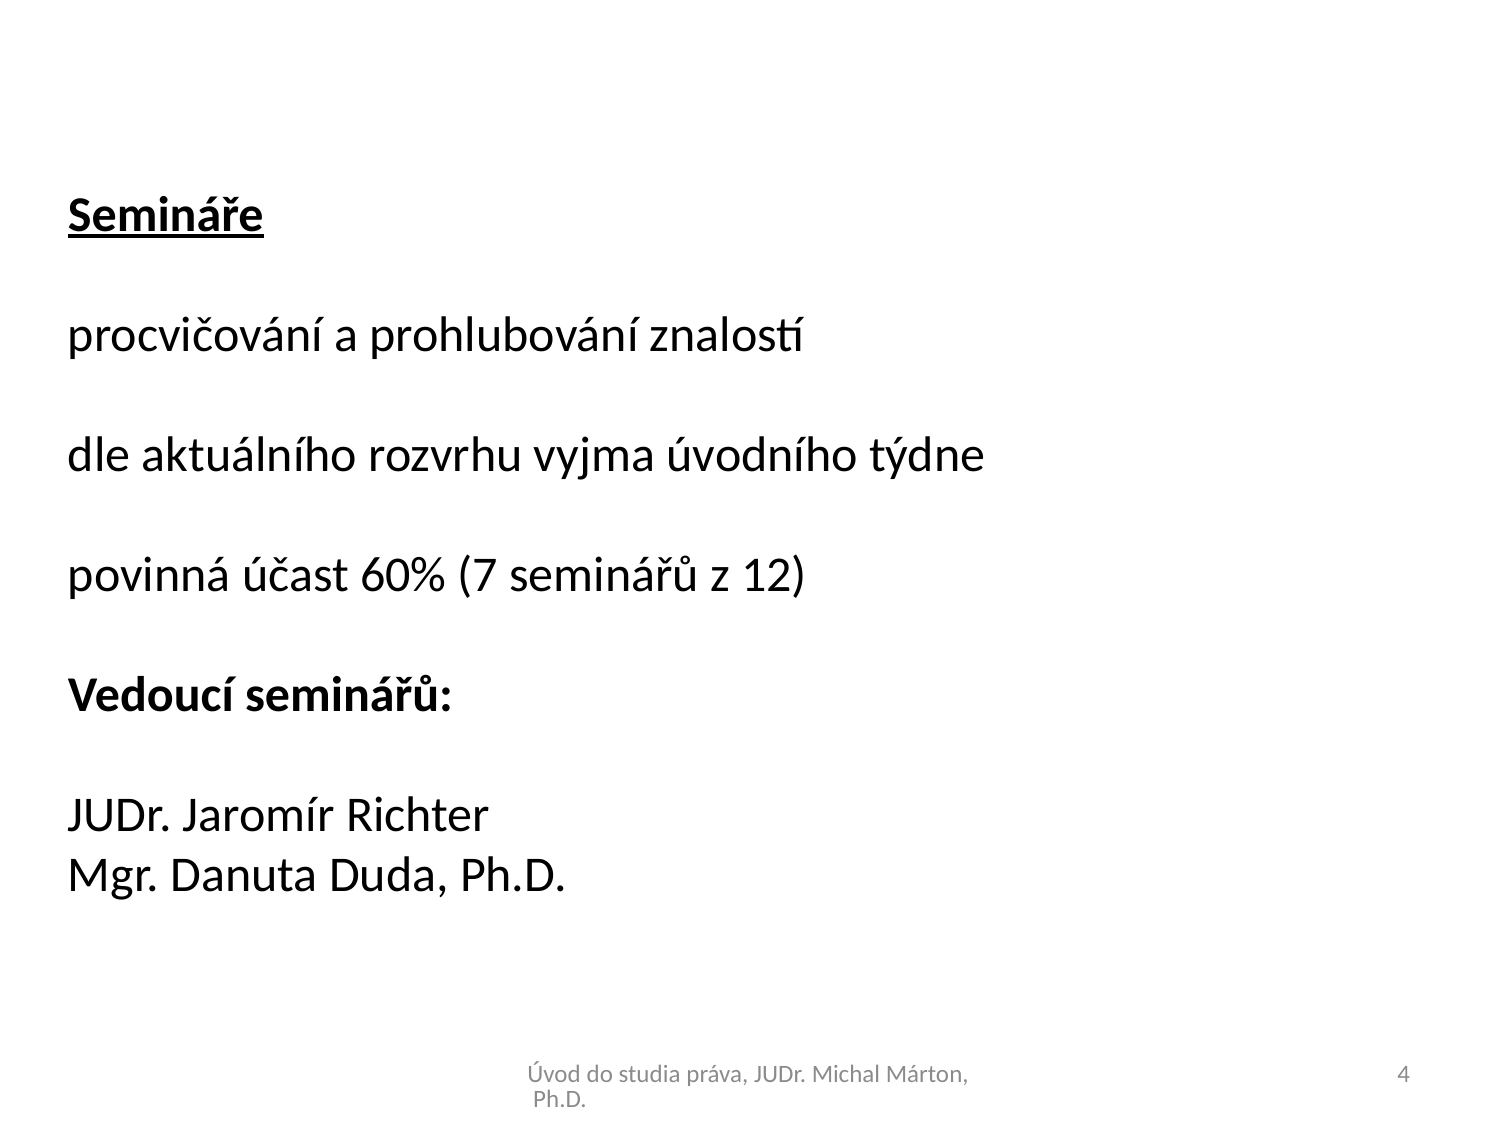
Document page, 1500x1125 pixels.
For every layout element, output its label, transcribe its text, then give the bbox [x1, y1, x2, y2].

text_box Semináře procvičování a prohlubování znalostí dle aktuálního rozvrhu vyjma úvodního týdne povinná účast 60% (7 seminářů z 12) Vedoucí seminářů: JUDr. Jaromír Richter Mgr. Danuta Duda, Ph.D. [53, 113, 1436, 1125]
